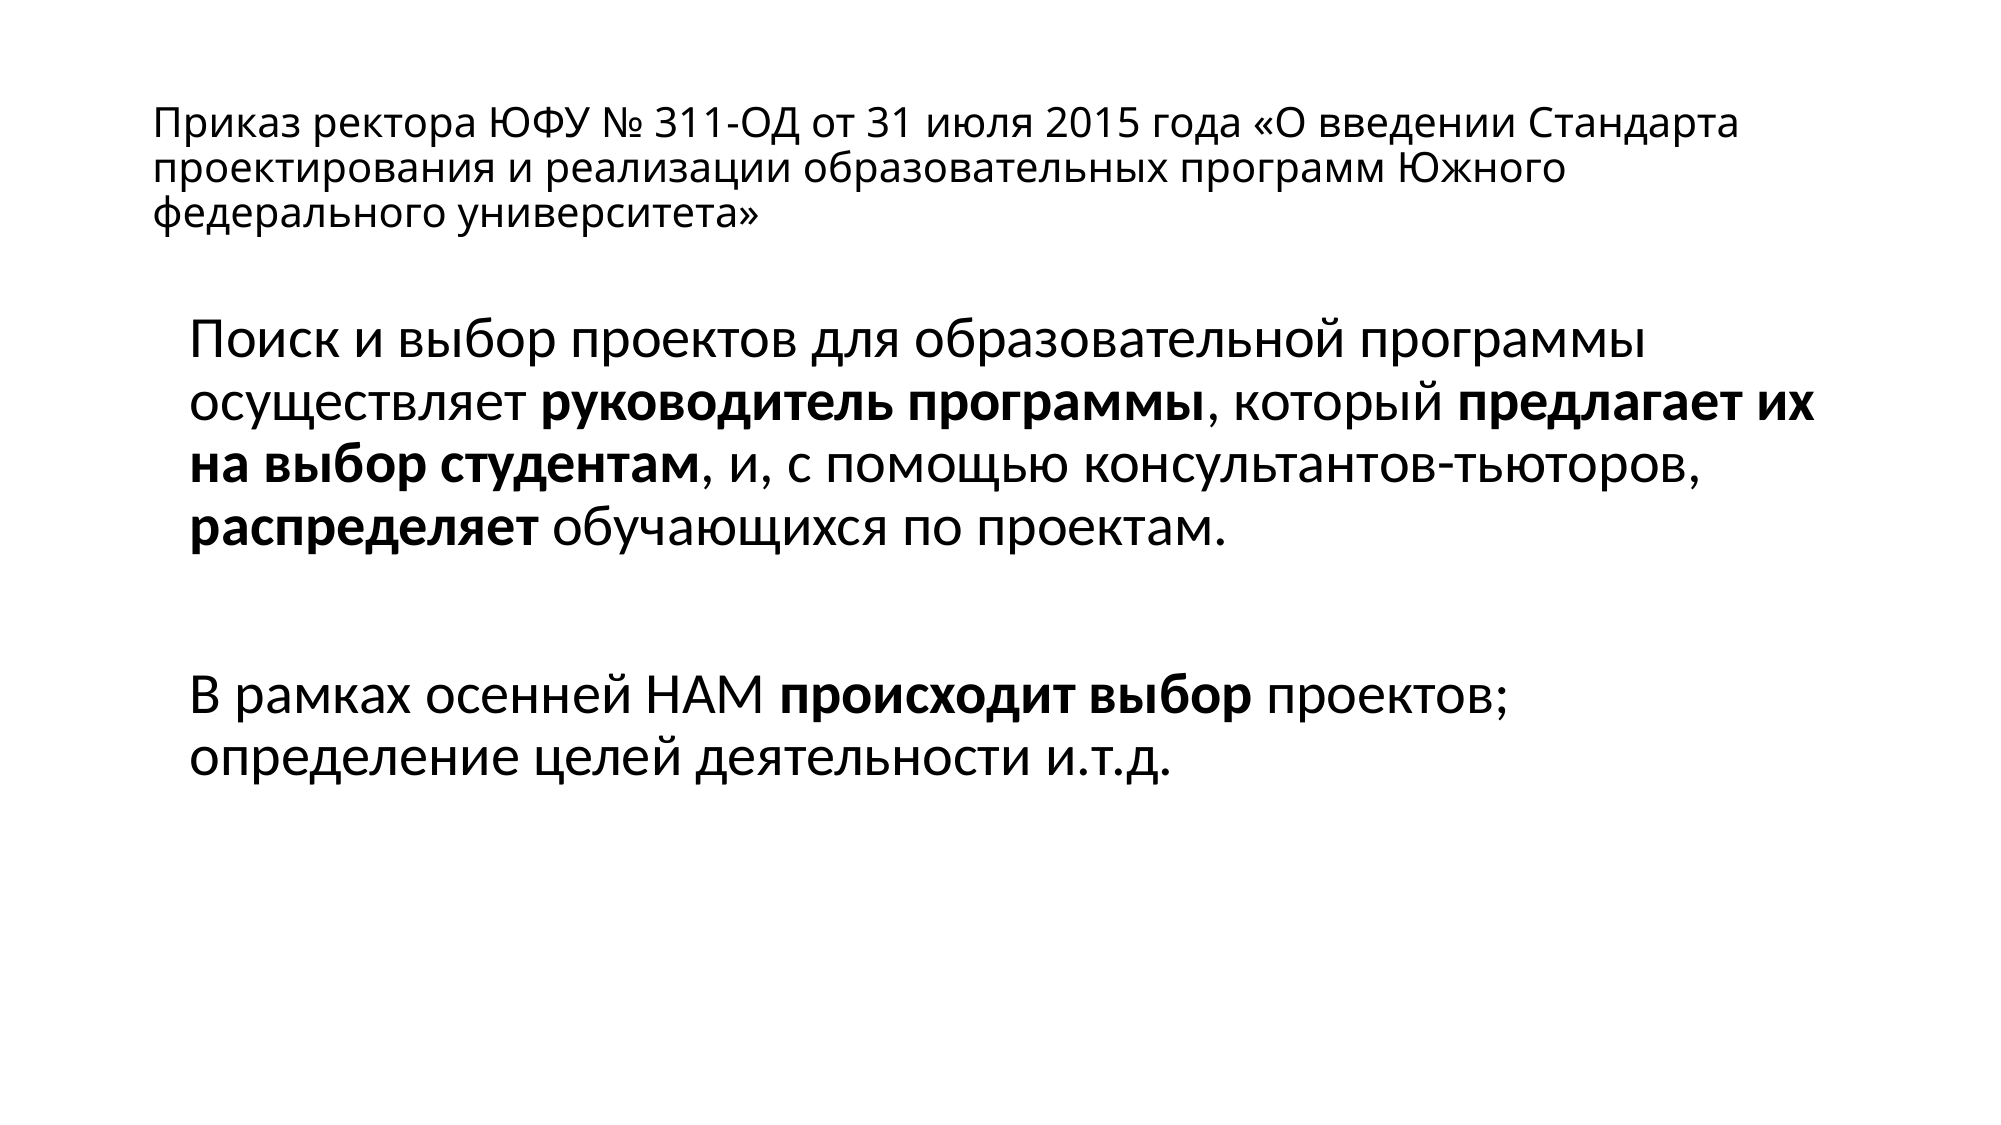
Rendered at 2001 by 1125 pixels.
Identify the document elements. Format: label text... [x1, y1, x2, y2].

list Поиск и выбор проектов для образовательной программы осуществляет руководитель программы, который предлагает их на выбор студентам, и, с помощью консультантов-тьюторов, распределяет обучающихся по проектам. В рамках осенней НАМ происходит выбор проектов; определение целей деятельности и.т.д. [137, 299, 1863, 1014]
title Приказ ректора ЮФУ № 311-ОД от 31 июля 2015 года «О введении Стандарта проектирования и реализации образовательных программ Южного федерального университета» [137, 59, 1863, 278]
